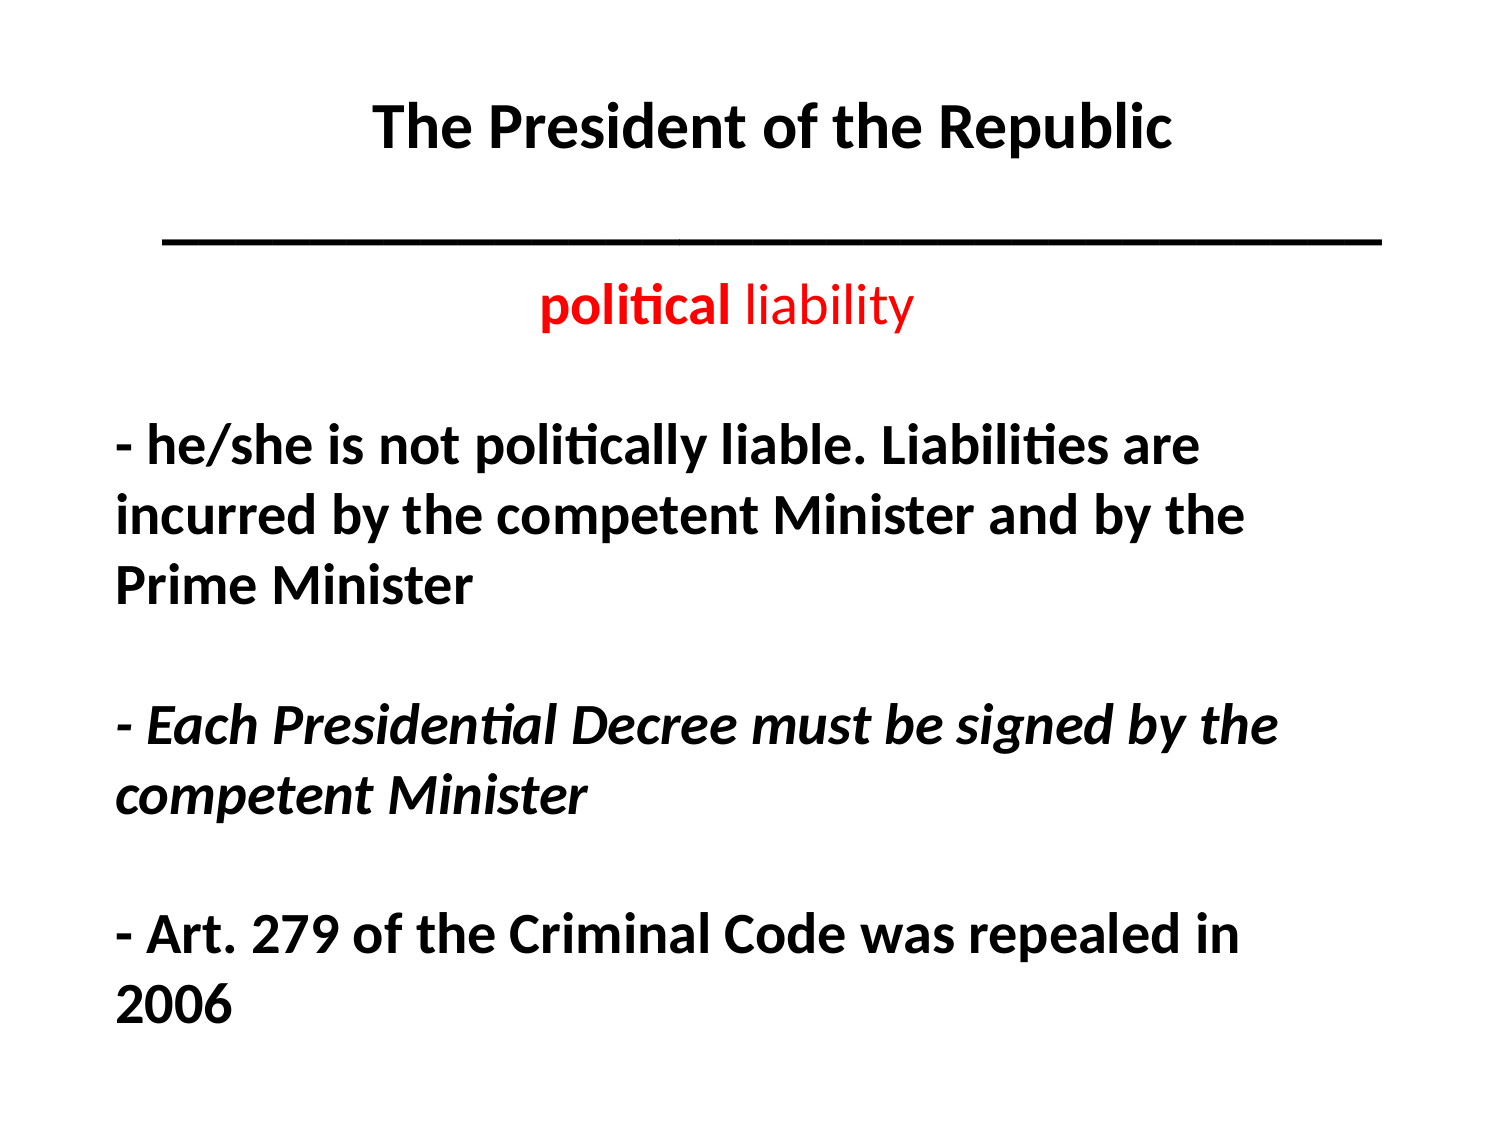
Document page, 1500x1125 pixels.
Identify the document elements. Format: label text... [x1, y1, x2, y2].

title political liability - he/she is not politically liable. Liabilities are incurred by the competent Minister and by the Prime Minister - Each Presidential Decree must be signed by the competent Minister - Art. 279 of the Criminal Code was repealed in 2006 [100, 243, 1376, 1059]
text_box The President of the Republic _________________________________ [135, 54, 1411, 279]
